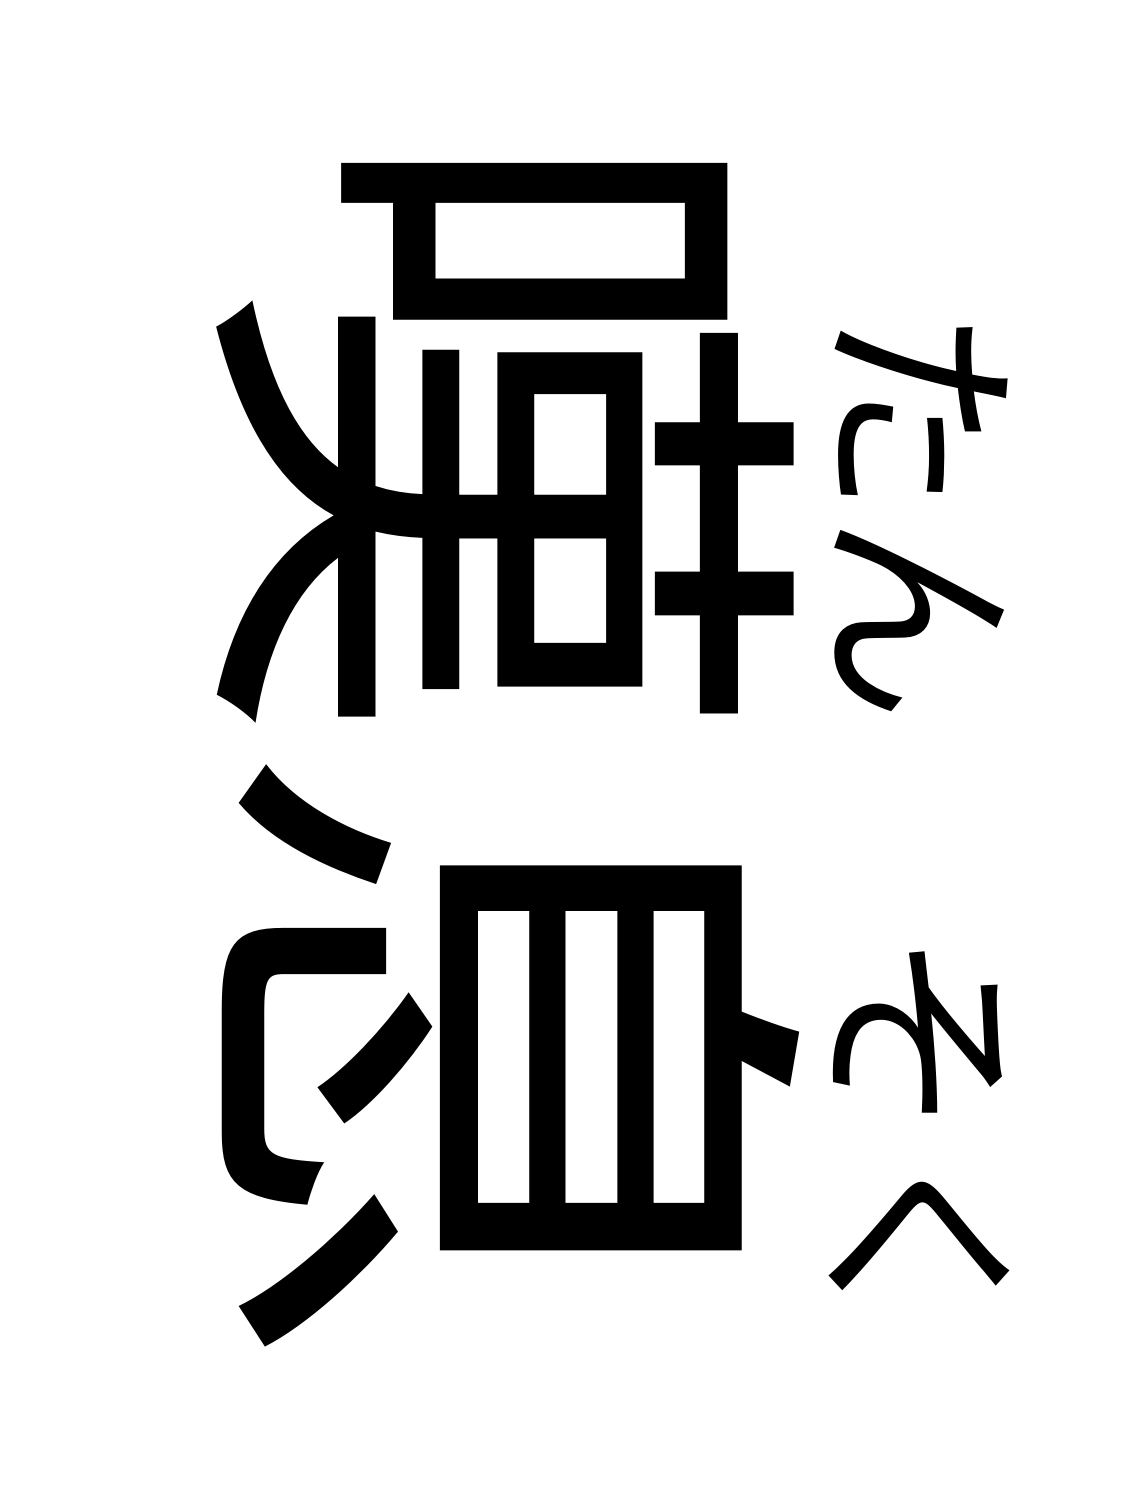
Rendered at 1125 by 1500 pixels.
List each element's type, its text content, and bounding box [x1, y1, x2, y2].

text_box 嘆息 [135, 116, 894, 1384]
text_box たん そく [775, 194, 1058, 1459]
